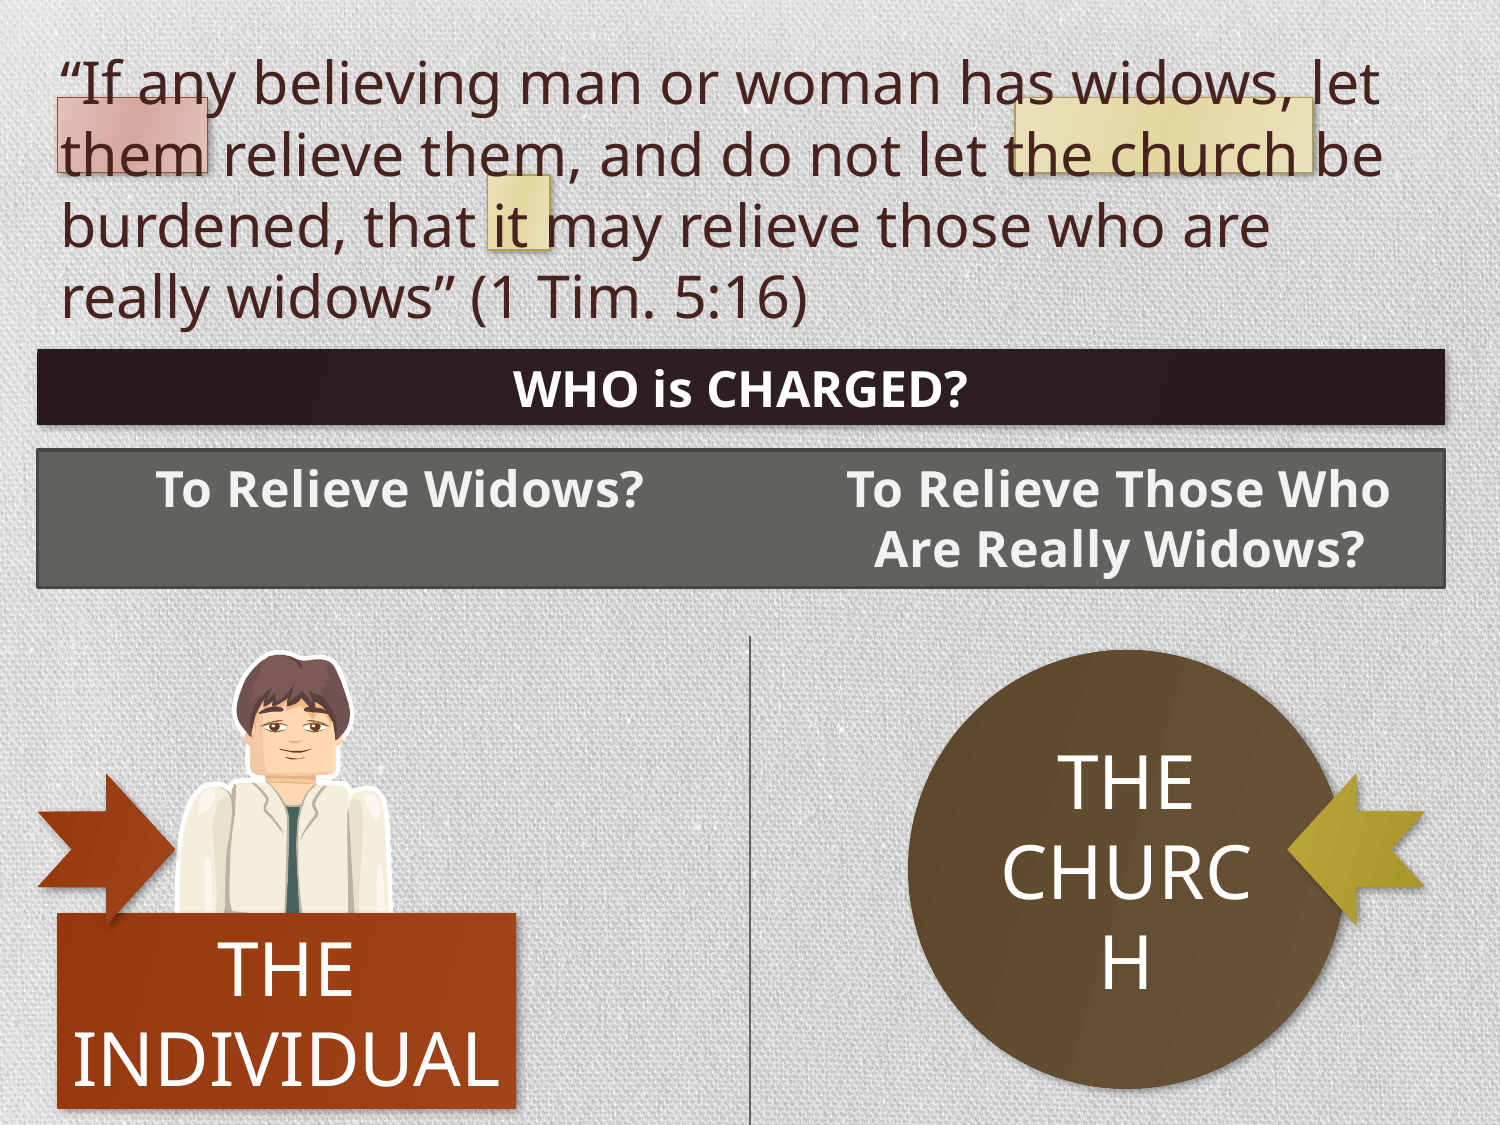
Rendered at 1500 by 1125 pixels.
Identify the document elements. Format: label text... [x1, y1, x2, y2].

text_box [36, 448, 1446, 589]
list To Relieve Widows? [37, 450, 735, 563]
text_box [37, 649, 497, 1112]
text_box WHO is CHARGED? [37, 349, 1445, 425]
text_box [749, 636, 1426, 1125]
title “If any believing man or woman has widows, let them relieve them, and do not let the church be burdened, that it may relieve those who are really widows” (1 Tim. 5:16) [45, 37, 1455, 338]
list To Relieve Those Who Are Really Widows? [757, 450, 1455, 575]
